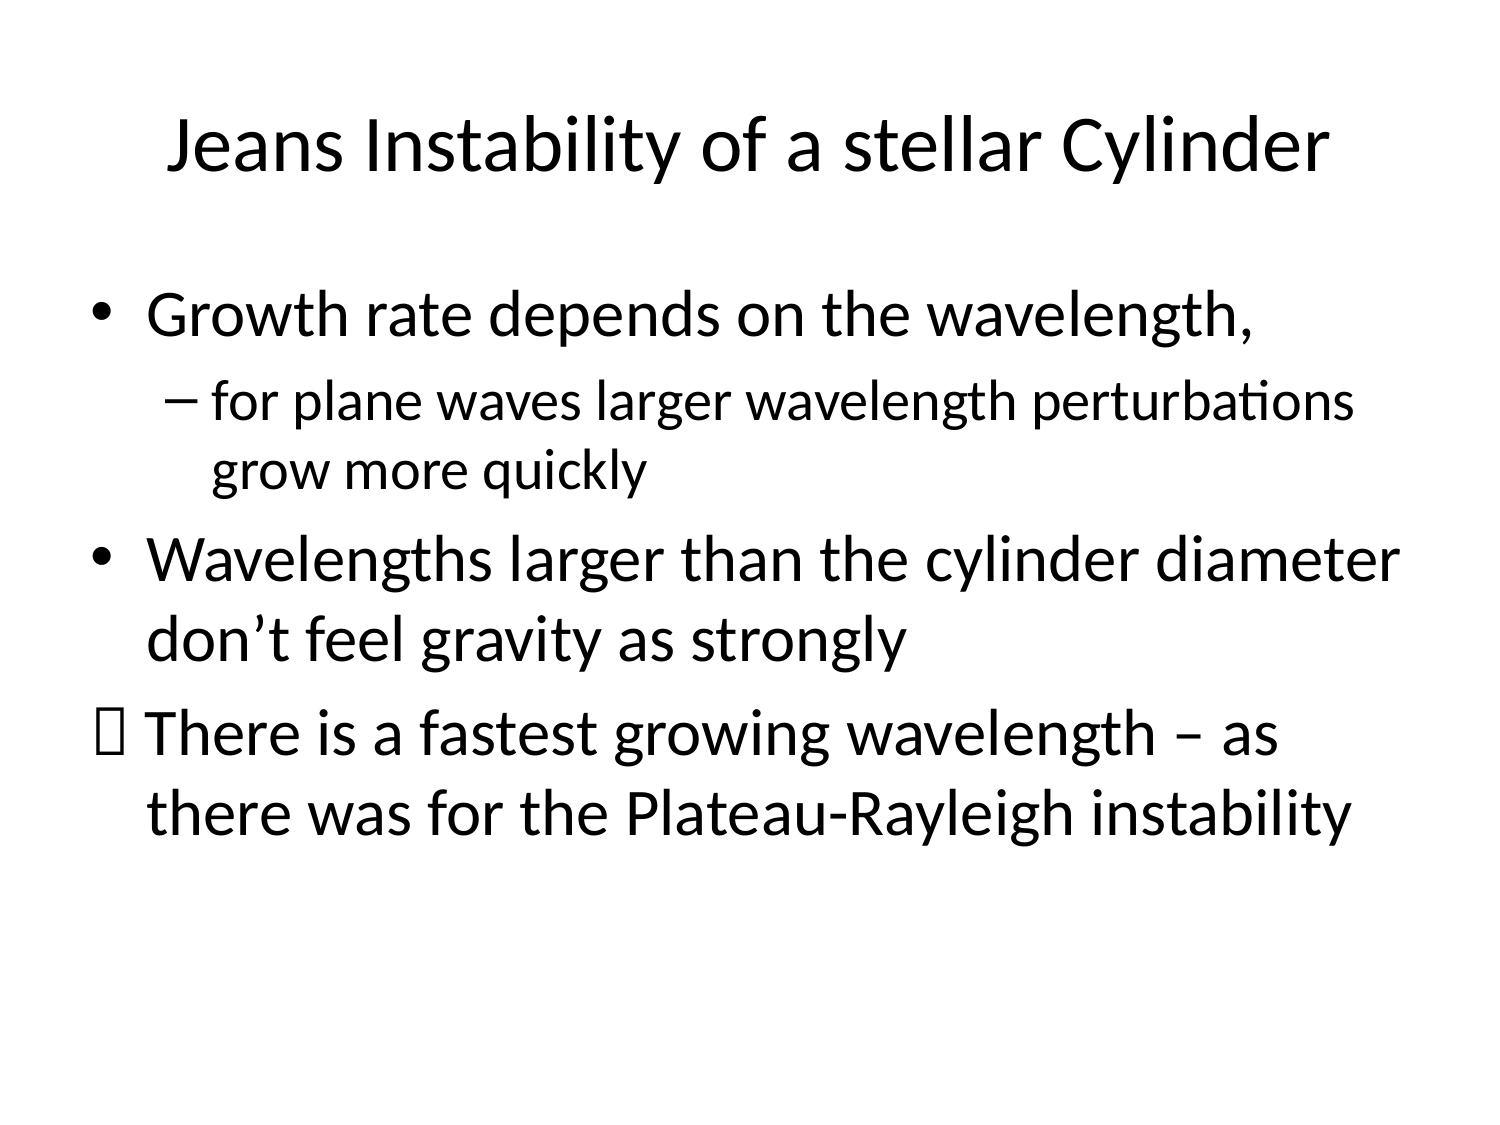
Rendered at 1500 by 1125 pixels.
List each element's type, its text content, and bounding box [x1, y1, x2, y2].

list Growth rate depends on the wavelength, for plane waves larger wavelength perturbations grow more quickly Wavelengths larger than the cylinder diameter don’t feel gravity as strongly  There is a fastest growing wavelength – as there was for the Plateau-Rayleigh instability [75, 262, 1425, 1005]
title Jeans Instability of a stellar Cylinder [75, 45, 1425, 233]
